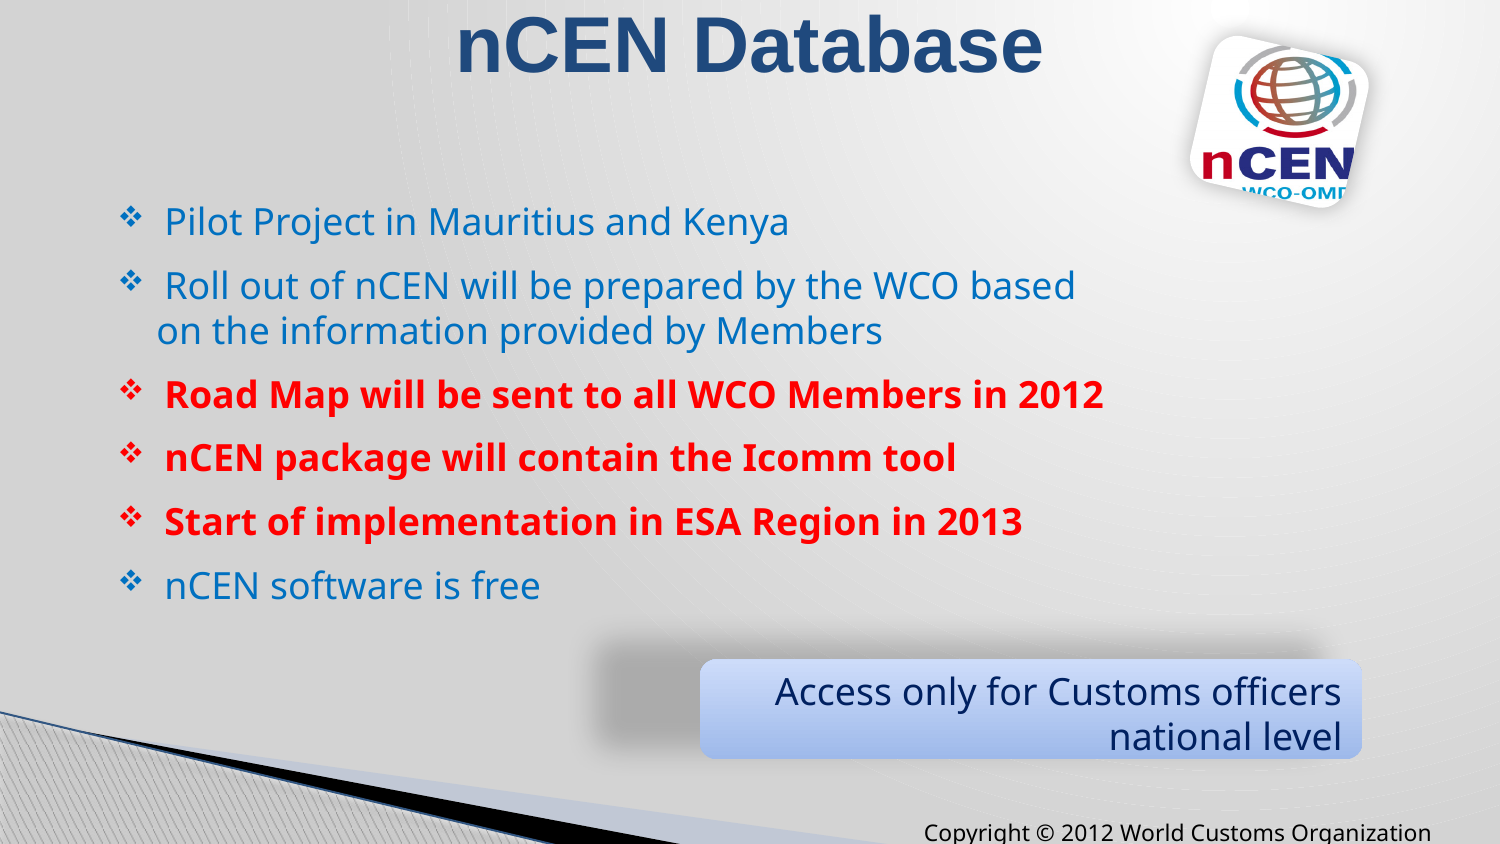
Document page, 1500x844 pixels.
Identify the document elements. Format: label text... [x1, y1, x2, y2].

text_box nCEN Database [78, 0, 1422, 83]
picture [1199, 46, 1369, 198]
text_box Pilot Project in Mauritius and Kenya Roll out of nCEN will be prepared by the WCO based on the information provided by Members Road Map will be sent to all WCO Members in 2012 nCEN package will contain the Icomm tool Start of implementation in ESA Region in 2013 nCEN software is free [87, 109, 1425, 615]
text_box Access only for Customs officers national level [699, 658, 1364, 761]
